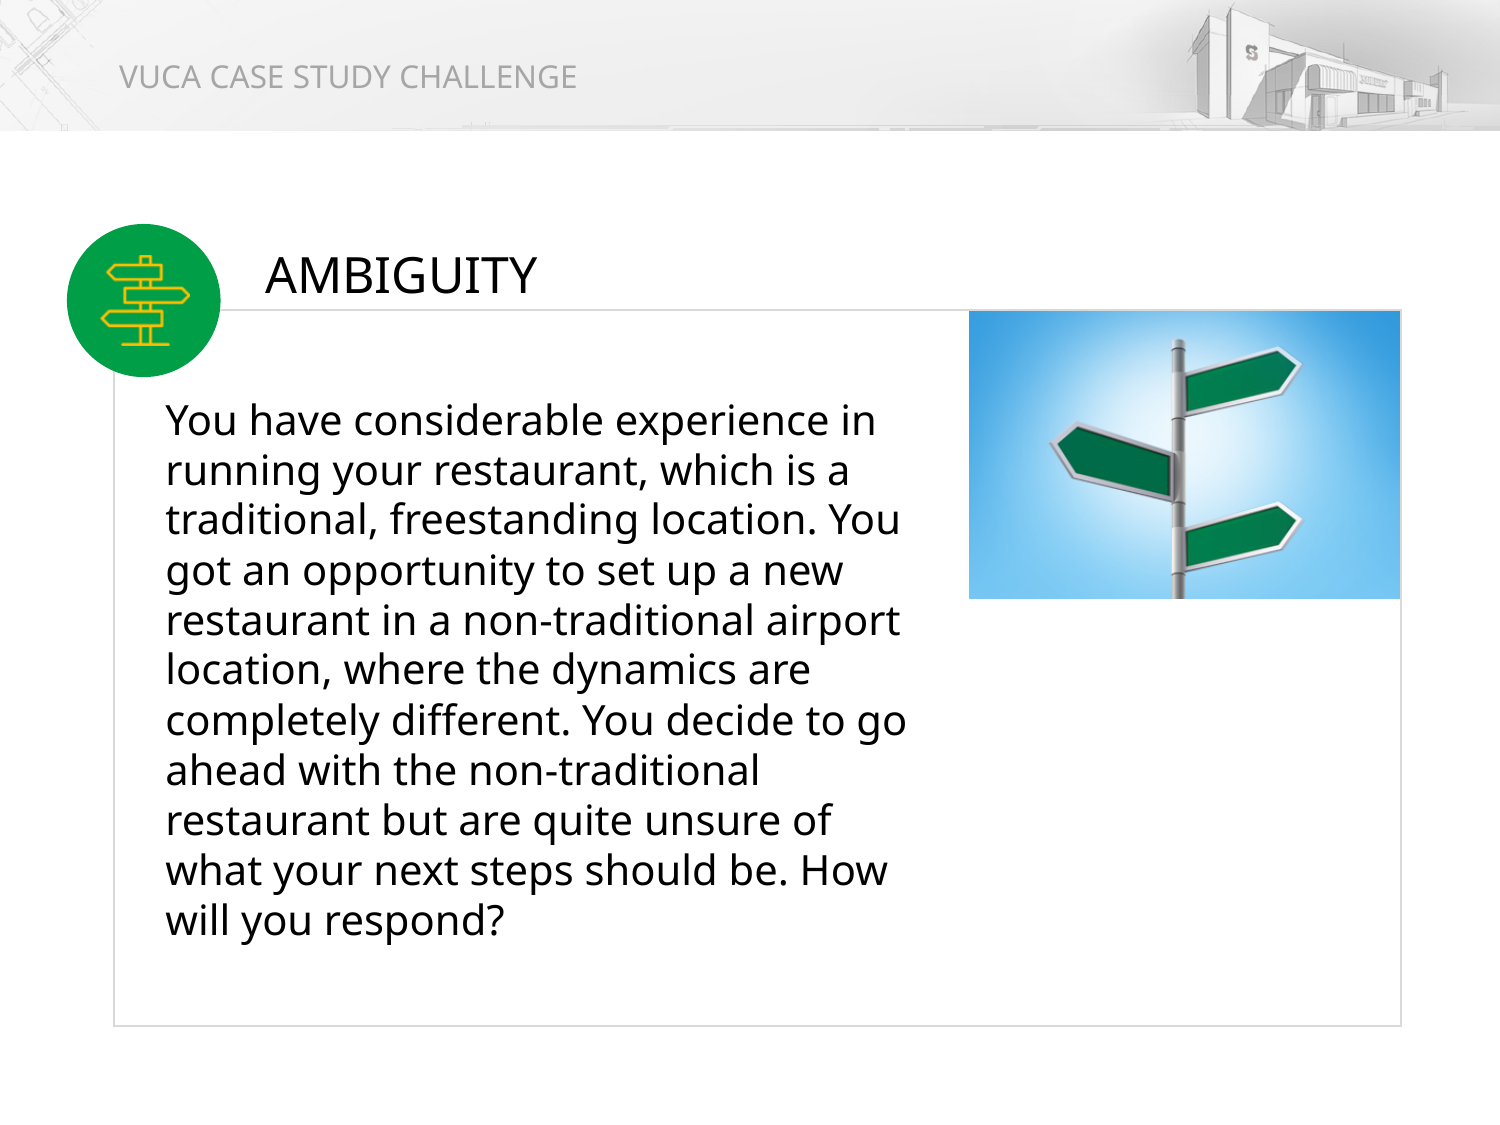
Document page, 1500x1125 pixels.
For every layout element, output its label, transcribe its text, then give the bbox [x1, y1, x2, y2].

text_box AMBIGUITY [250, 235, 679, 309]
text_box [65, 222, 222, 379]
picture [969, 311, 1400, 599]
picture [0, 0, 1500, 131]
picture [100, 255, 190, 346]
text_box [113, 309, 1402, 1027]
